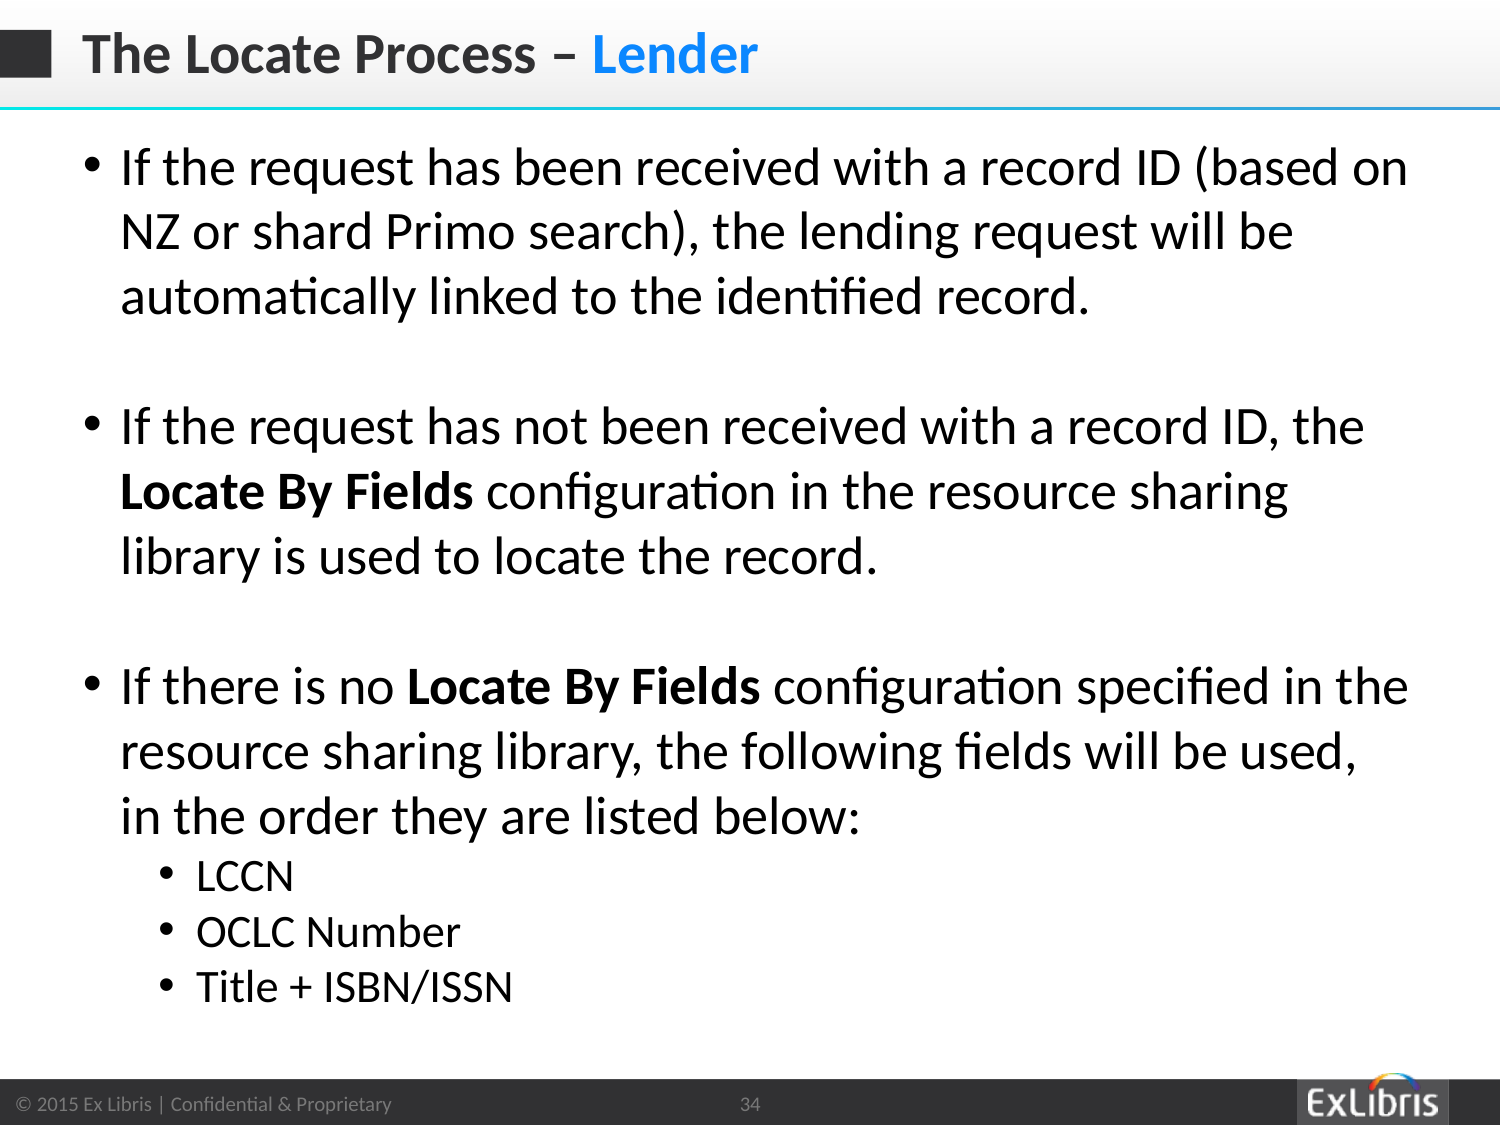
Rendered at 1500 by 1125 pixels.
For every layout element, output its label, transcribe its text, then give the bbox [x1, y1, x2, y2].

picture [1308, 1073, 1438, 1122]
slide_number 34 [662, 1073, 838, 1125]
title The Locate Process – Lender [67, 3, 1427, 107]
list If the request has been received with a record ID (based on NZ or shard Primo search), the lending request will be automatically linked to the identified record. If the request has not been received with a record ID, the Locate By Fields configuration in the resource sharing library is used to locate the record. If there is no Locate By Fields configuration specified in the resource sharing library, the following fields will be used, in the order they are listed below: LCCN OCLC Number Title + ISBN/ISSN [67, 123, 1427, 1031]
